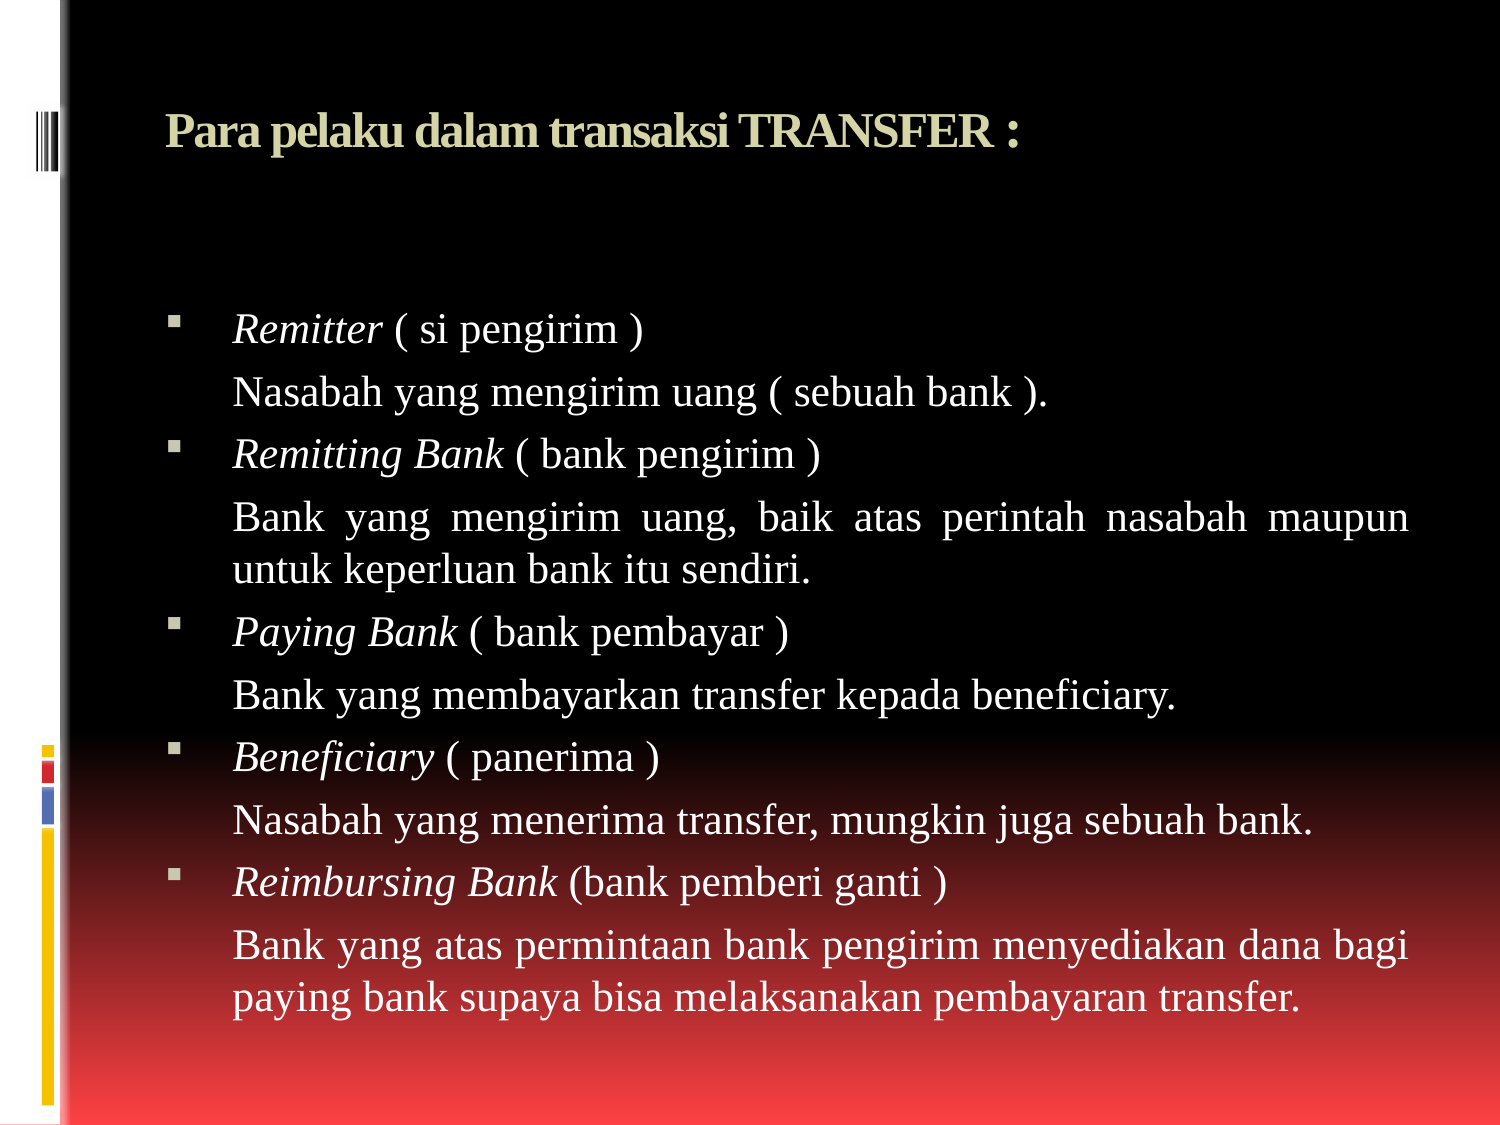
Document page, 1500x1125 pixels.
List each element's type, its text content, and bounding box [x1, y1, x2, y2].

title Para pelaku dalam transaksi TRANSFER : [150, 83, 1425, 234]
list Remitter ( si pengirim ) Nasabah yang mengirim uang ( sebuah bank ). Remitting Bank ( bank pengirim ) Bank yang mengirim uang, baik atas perintah nasabah maupun untuk keperluan bank itu sendiri. Paying Bank ( bank pembayar ) Bank yang membayarkan transfer kepada beneficiary. Beneficiary ( panerima ) Nasabah yang menerima transfer, mungkin juga sebuah bank. Reimbursing Bank (bank pemberi ganti ) Bank yang atas permintaan bank pengirim menyediakan dana bagi paying bank supaya bisa melaksanakan pembayaran transfer. [150, 292, 1425, 1043]
